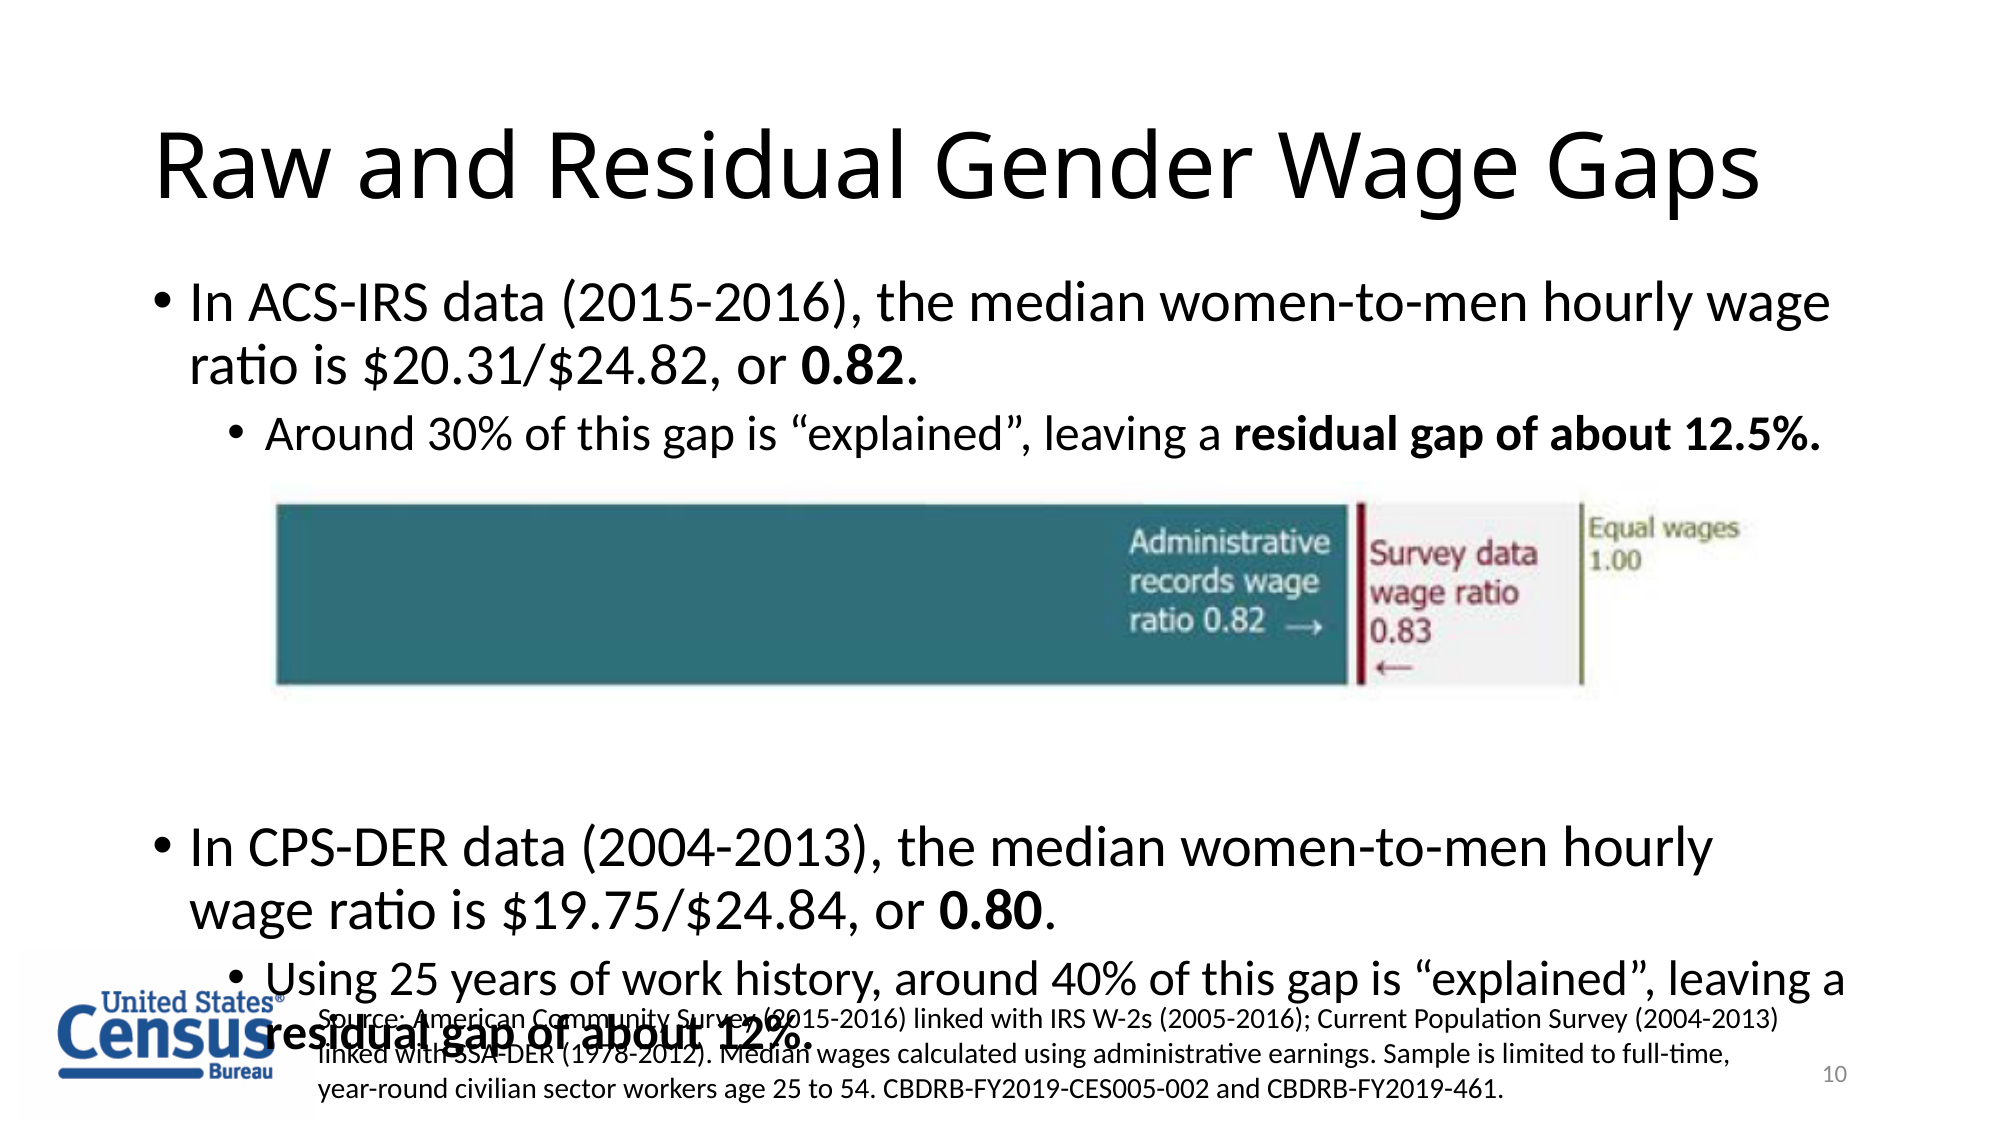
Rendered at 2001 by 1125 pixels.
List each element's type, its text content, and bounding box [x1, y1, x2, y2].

slide_number 10 [1806, 1042, 1863, 1103]
text_box Source: American Community Survey (2015-2016) linked with IRS W-2s (2005-2016); Current Population Survey (2004-2013) linked with SSA-DER (1978-2012). Median wages calculated using administrative earnings. Sample is limited to full-time, year-round civilian sector workers age 25 to 54. CBDRB-FY2019-CES005-002 and CBDRB-FY2019-461. [303, 992, 1806, 1112]
list In ACS-IRS data (2015-2016), the median women-to-men hourly wage ratio is $20.31/$24.82, or 0.82. Around 30% of this gap is “explained”, leaving a residual gap of about 12.5%. In CPS-DER data (2004-2013), the median women-to-men hourly wage ratio is $19.75/$24.84, or 0.80. Using 25 years of work history, around 40% of this gap is “explained”, leaving a residual gap of about 12%. [137, 263, 1863, 1014]
picture [18, 950, 316, 1120]
picture [240, 481, 1760, 716]
title Raw and Residual Gender Wage Gaps [137, 59, 1863, 263]
